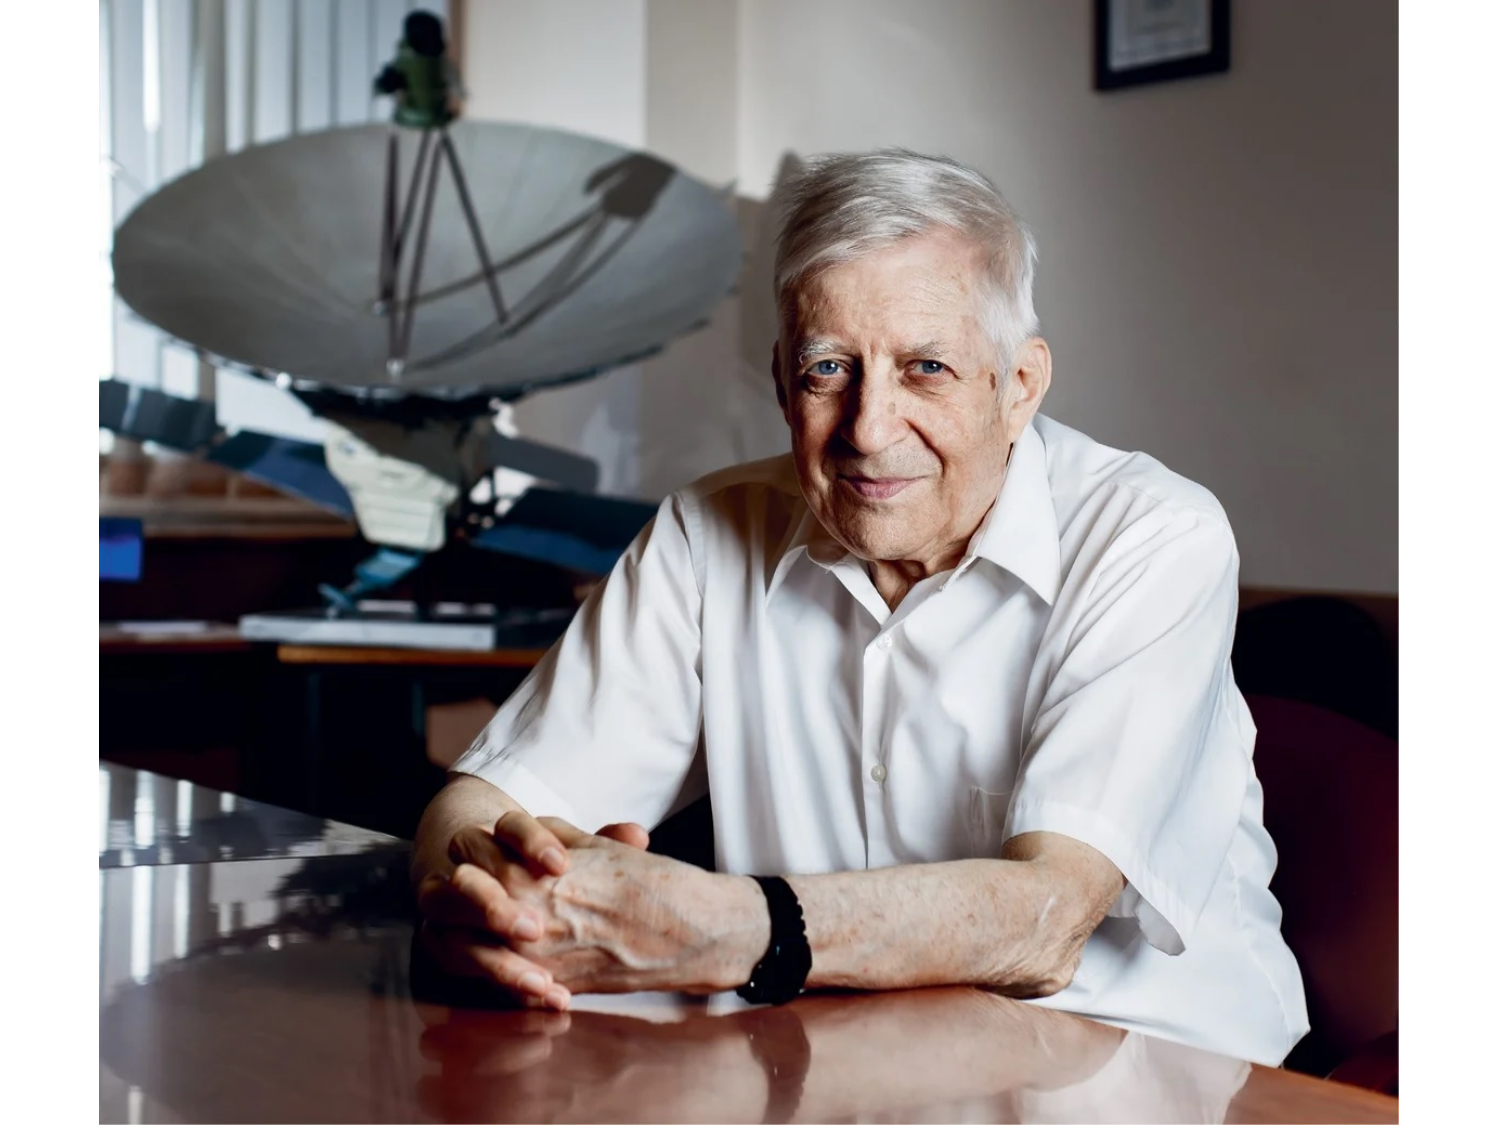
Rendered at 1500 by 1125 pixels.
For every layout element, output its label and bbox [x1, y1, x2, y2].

picture [99, 0, 1399, 1125]
